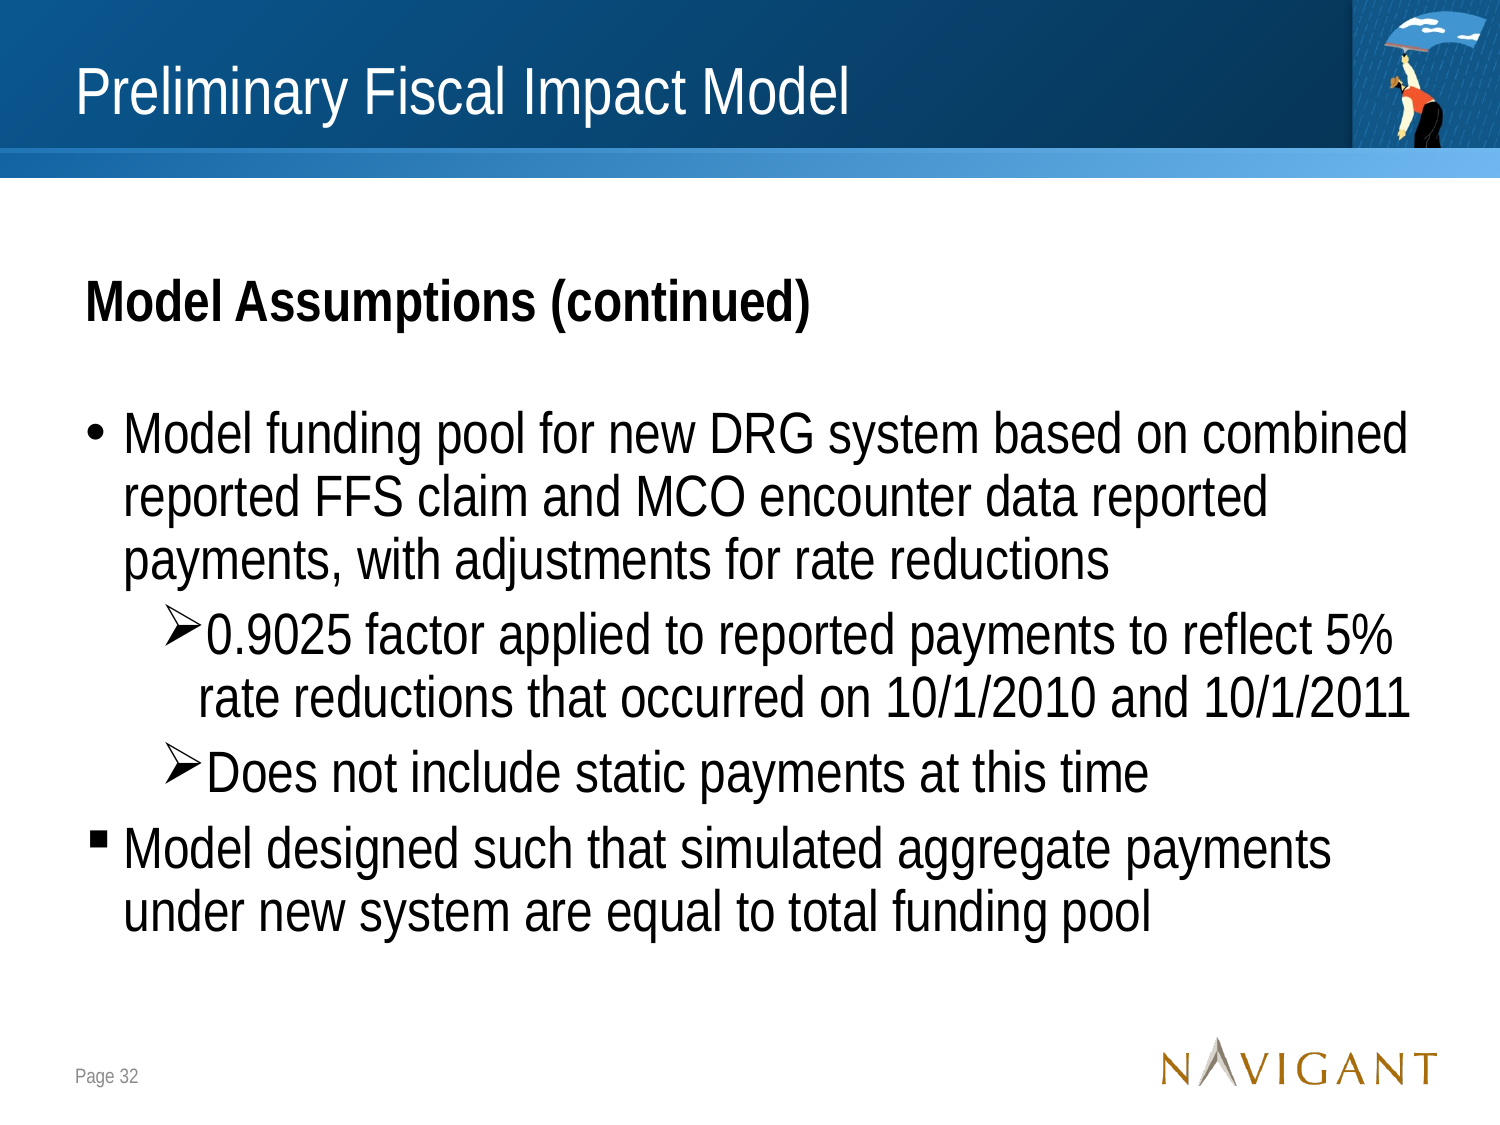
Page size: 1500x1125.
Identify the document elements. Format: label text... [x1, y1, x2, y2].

title Preliminary Fiscal Impact Model [74, 0, 1500, 176]
text_box Model Assumptions (continued) Model funding pool for new DRG system based on combined reported FFS claim and MCO encounter data reported payments, with adjustments for rate reductions 0.9025 factor applied to reported payments to reflect 5% rate reductions that occurred on 10/1/2010 and 10/1/2011 Does not include static payments at this time Model designed such that simulated aggregate payments under new system are equal to total funding pool [70, 255, 1434, 1125]
